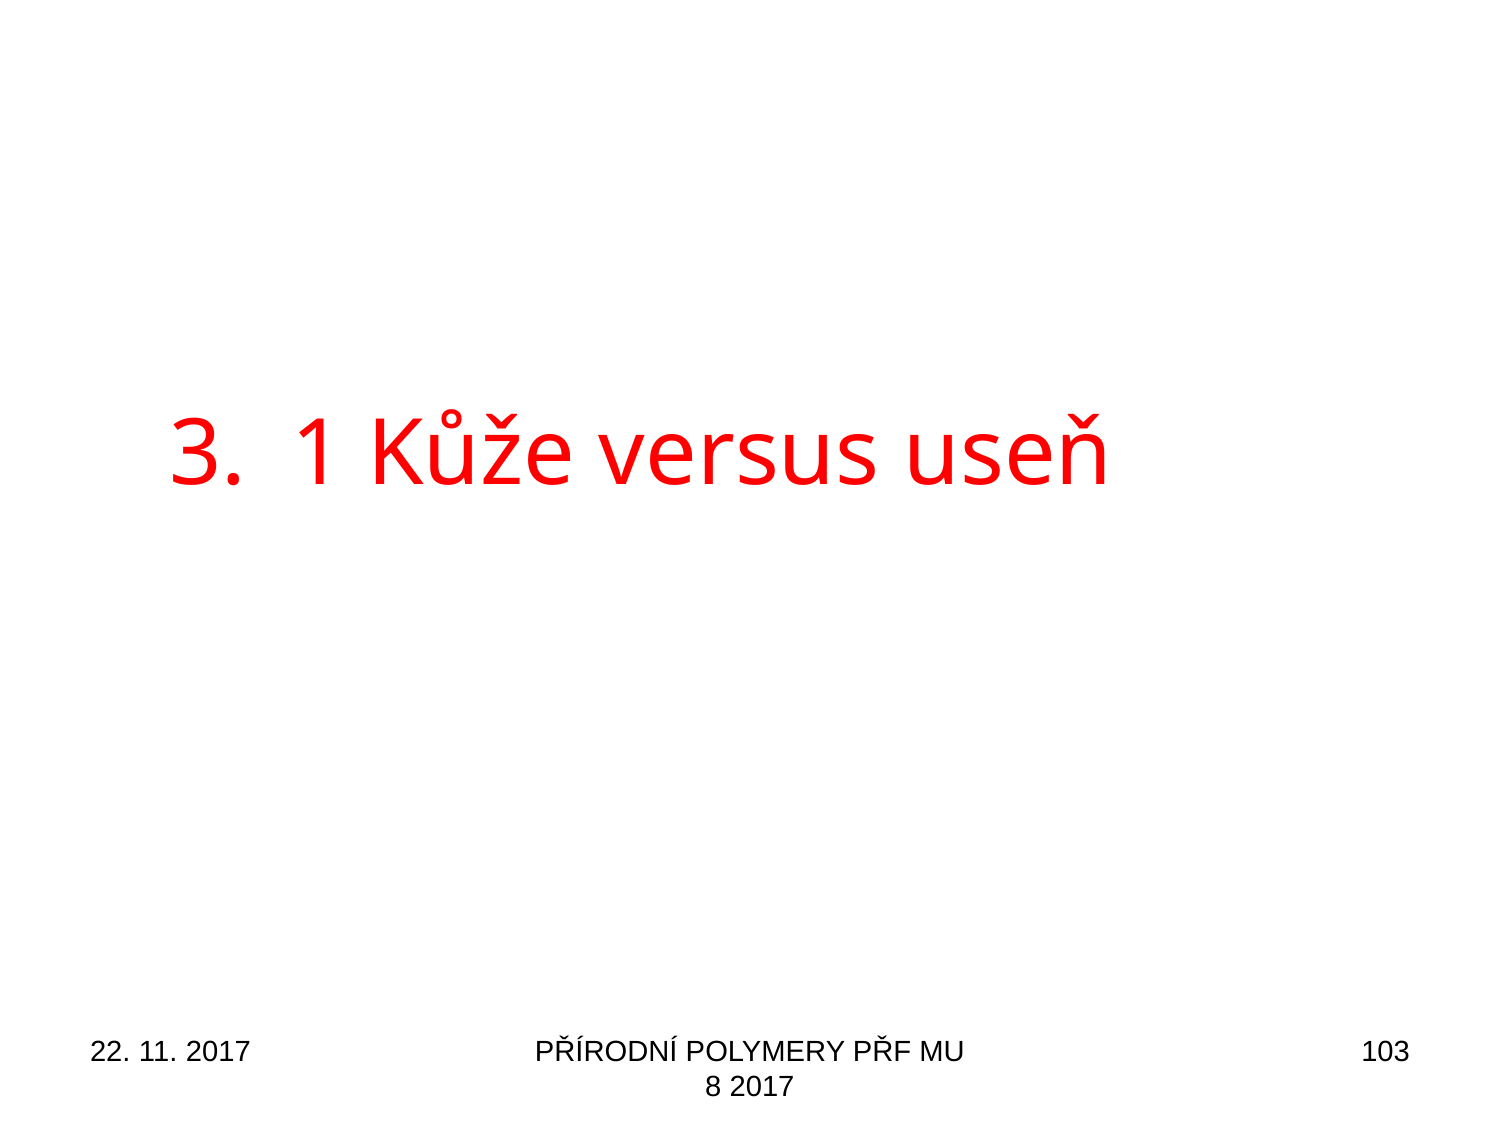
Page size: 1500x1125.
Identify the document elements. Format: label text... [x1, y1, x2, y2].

footer PŘÍRODNÍ POLYMERY PŘF MU 8 2017 [512, 1024, 988, 1103]
slide_number 22. 11. 2017 [74, 1024, 426, 1103]
slide_number 103 [1074, 1024, 1426, 1103]
list 1 Kůže versus useň [88, 385, 1439, 528]
